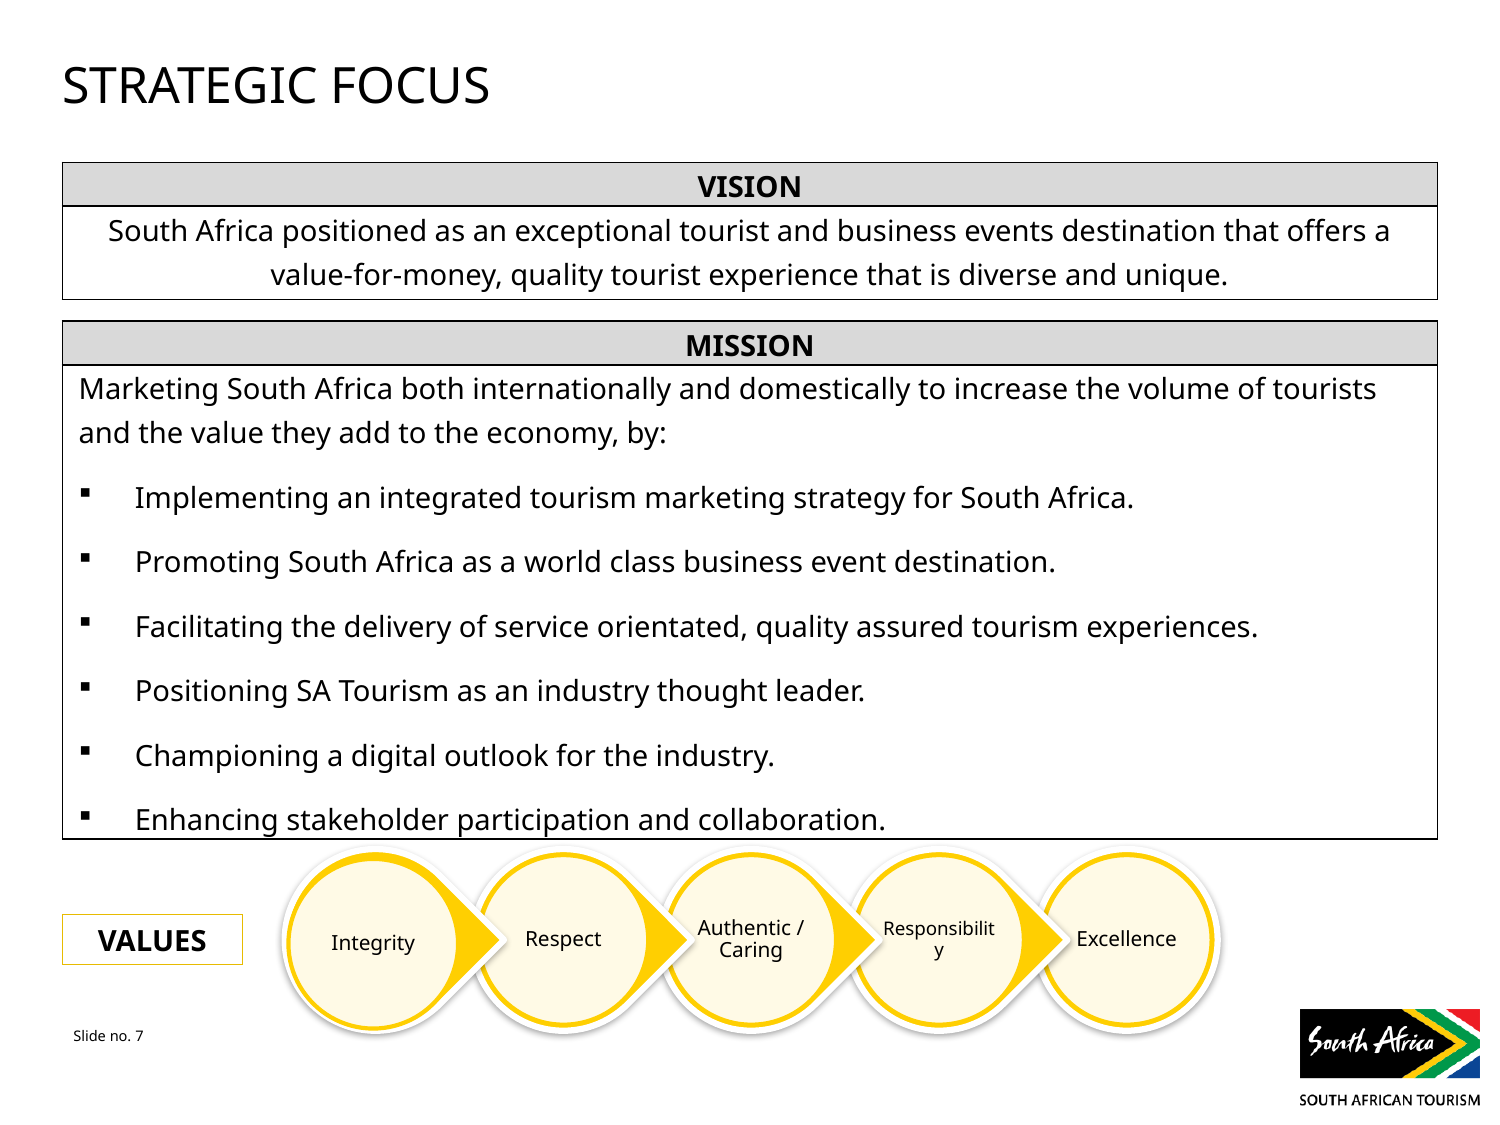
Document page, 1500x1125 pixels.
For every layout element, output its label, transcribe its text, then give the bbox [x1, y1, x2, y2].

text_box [0, 780, 1465, 1100]
title STRATEGIC FOCUS [62, 50, 1438, 125]
table_header VISION [63, 163, 1437, 205]
table_header MISSION [63, 322, 1437, 364]
table_cell South Africa positioned as an exceptional tourist and business events destination that offers a value-for-money, quality tourist experience that is diverse and unique. [63, 207, 1437, 299]
table_cell Marketing South Africa both internationally and domestically to increase the volume of tourists and the value they add to the economy, by: Implementing an integrated tourism marketing strategy for South Africa. Promoting South Africa as a world class business event destination. Facilitating the delivery of service orientated, quality assured tourism experiences. Positioning SA Tourism as an industry thought leader. Championing a digital outlook for the industry. Enhancing stakeholder participation and collaboration. [63, 366, 1437, 778]
